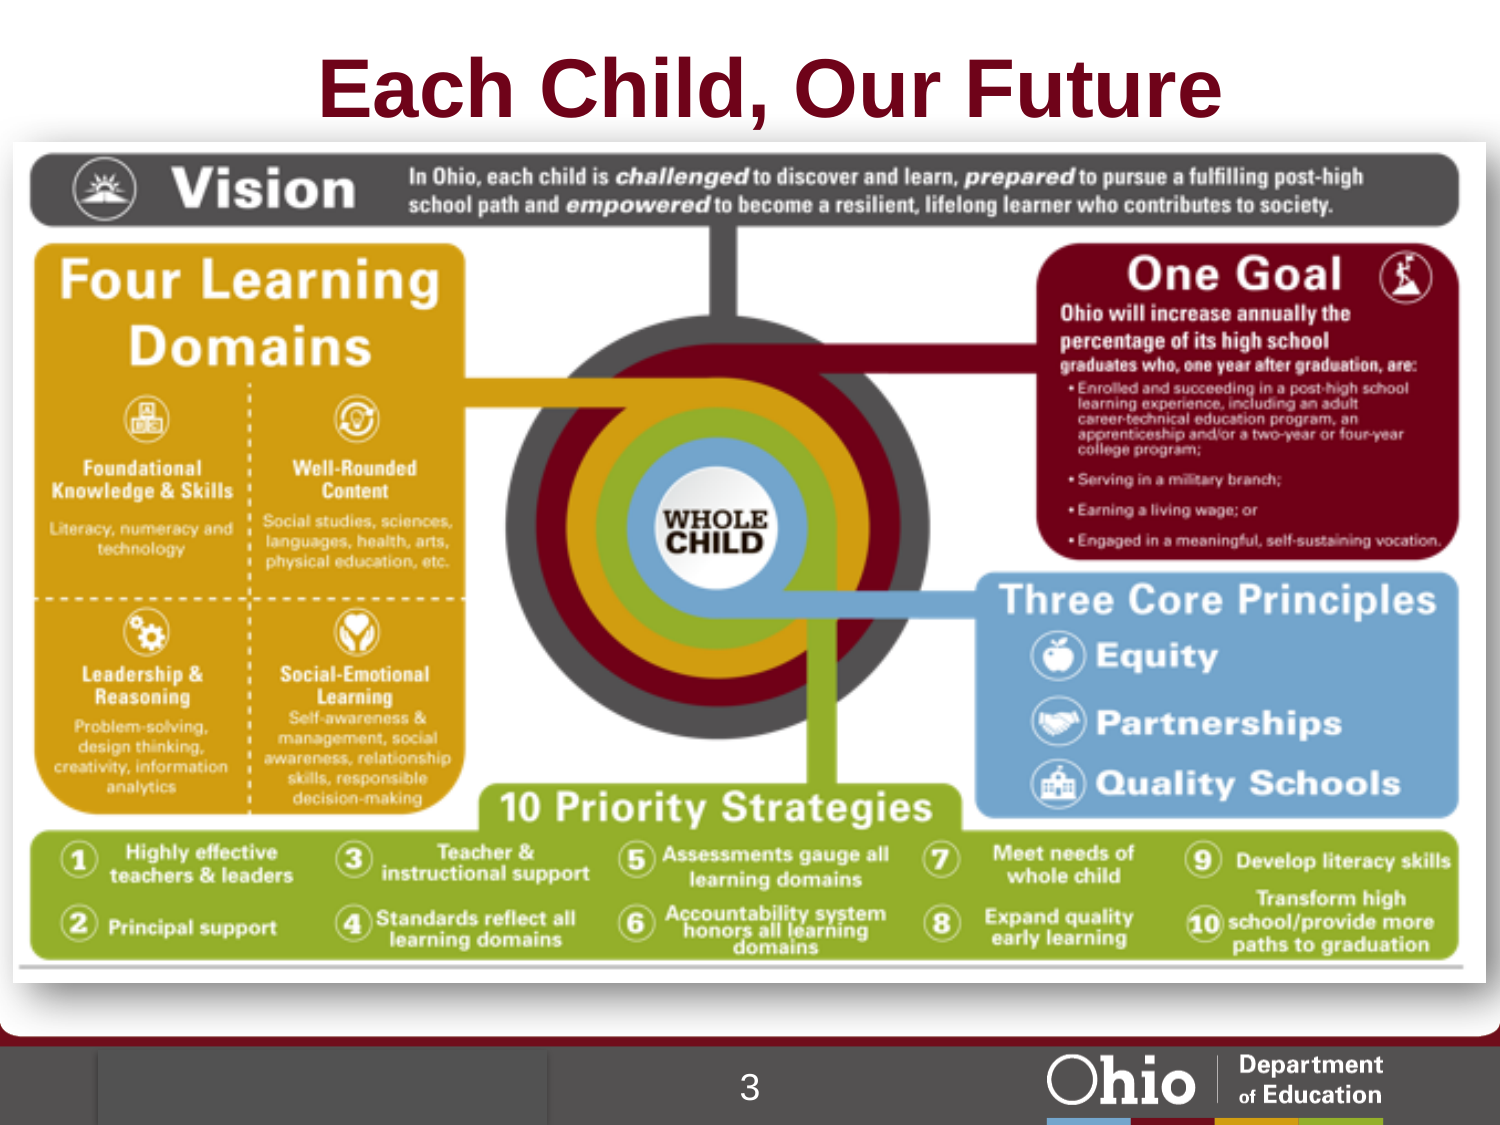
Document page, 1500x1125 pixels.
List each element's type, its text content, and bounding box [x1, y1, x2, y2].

picture [0, 142, 1500, 1125]
text_box Each Child, Our Future [139, 27, 1402, 140]
